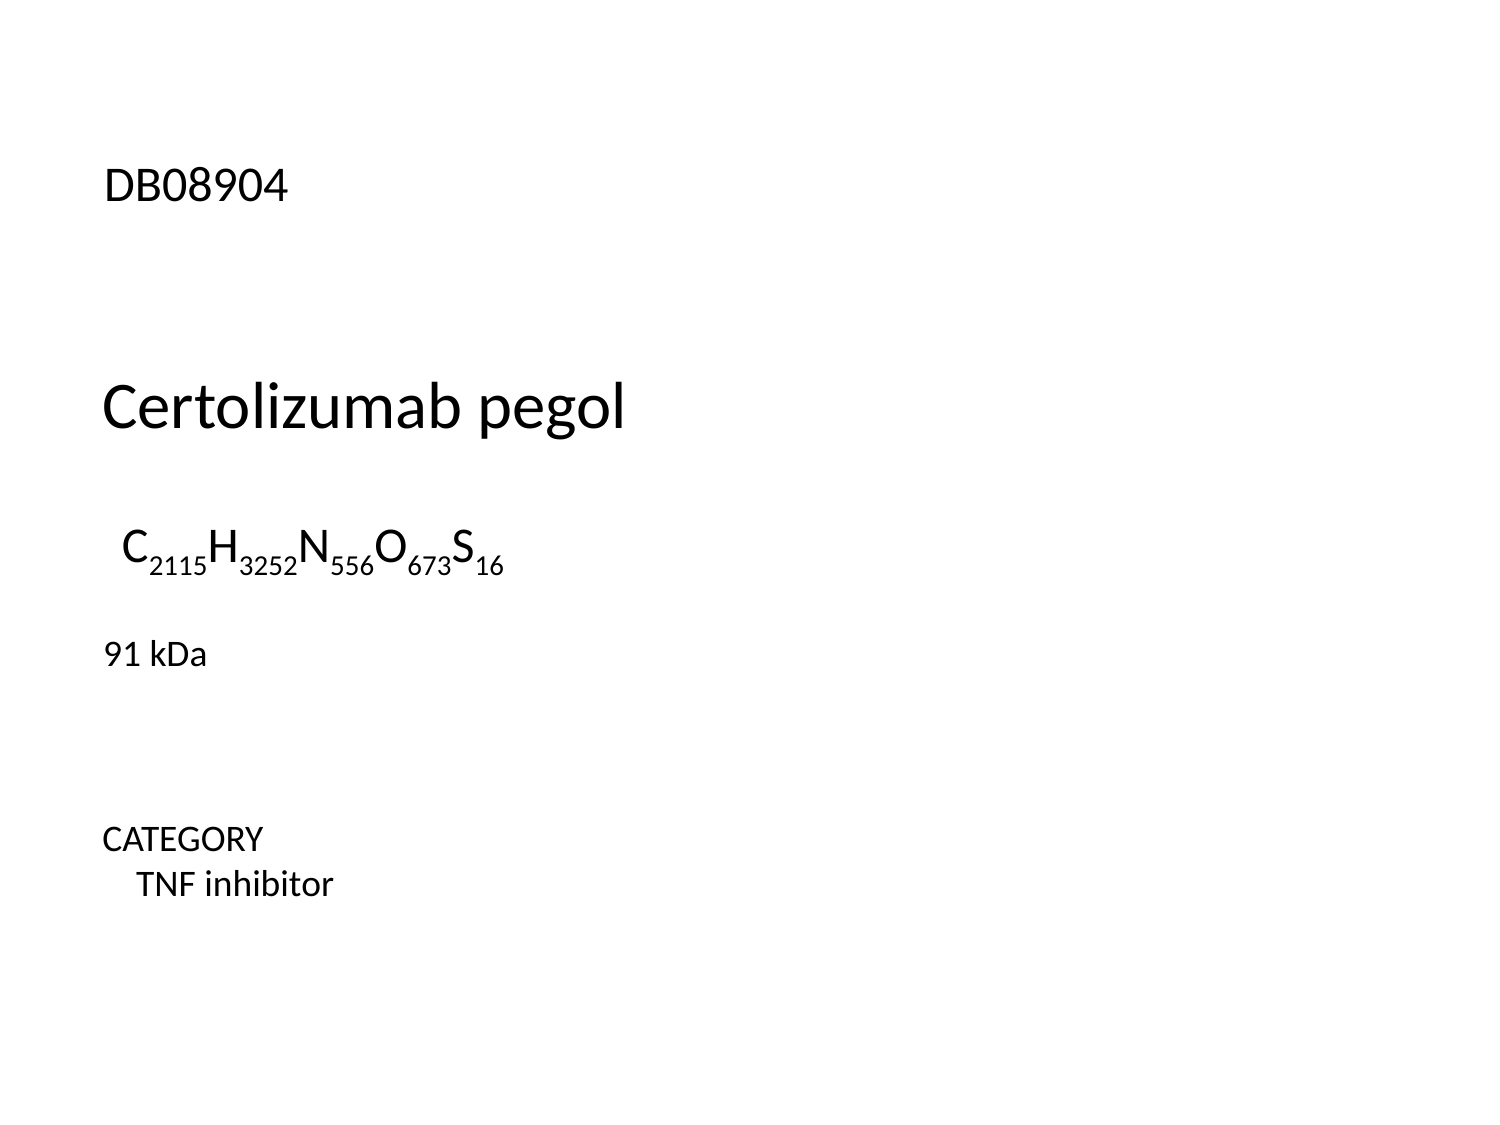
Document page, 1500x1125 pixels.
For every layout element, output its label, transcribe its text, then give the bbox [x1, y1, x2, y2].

text_box Certolizumab pegol [87, 354, 838, 530]
text_box 91 kDa [88, 621, 232, 682]
text_box CATEGORY TNF inhibitor [87, 806, 838, 912]
text_box DB08904 [89, 143, 304, 219]
text_box C2115H3252N556O673S16 [107, 504, 531, 588]
